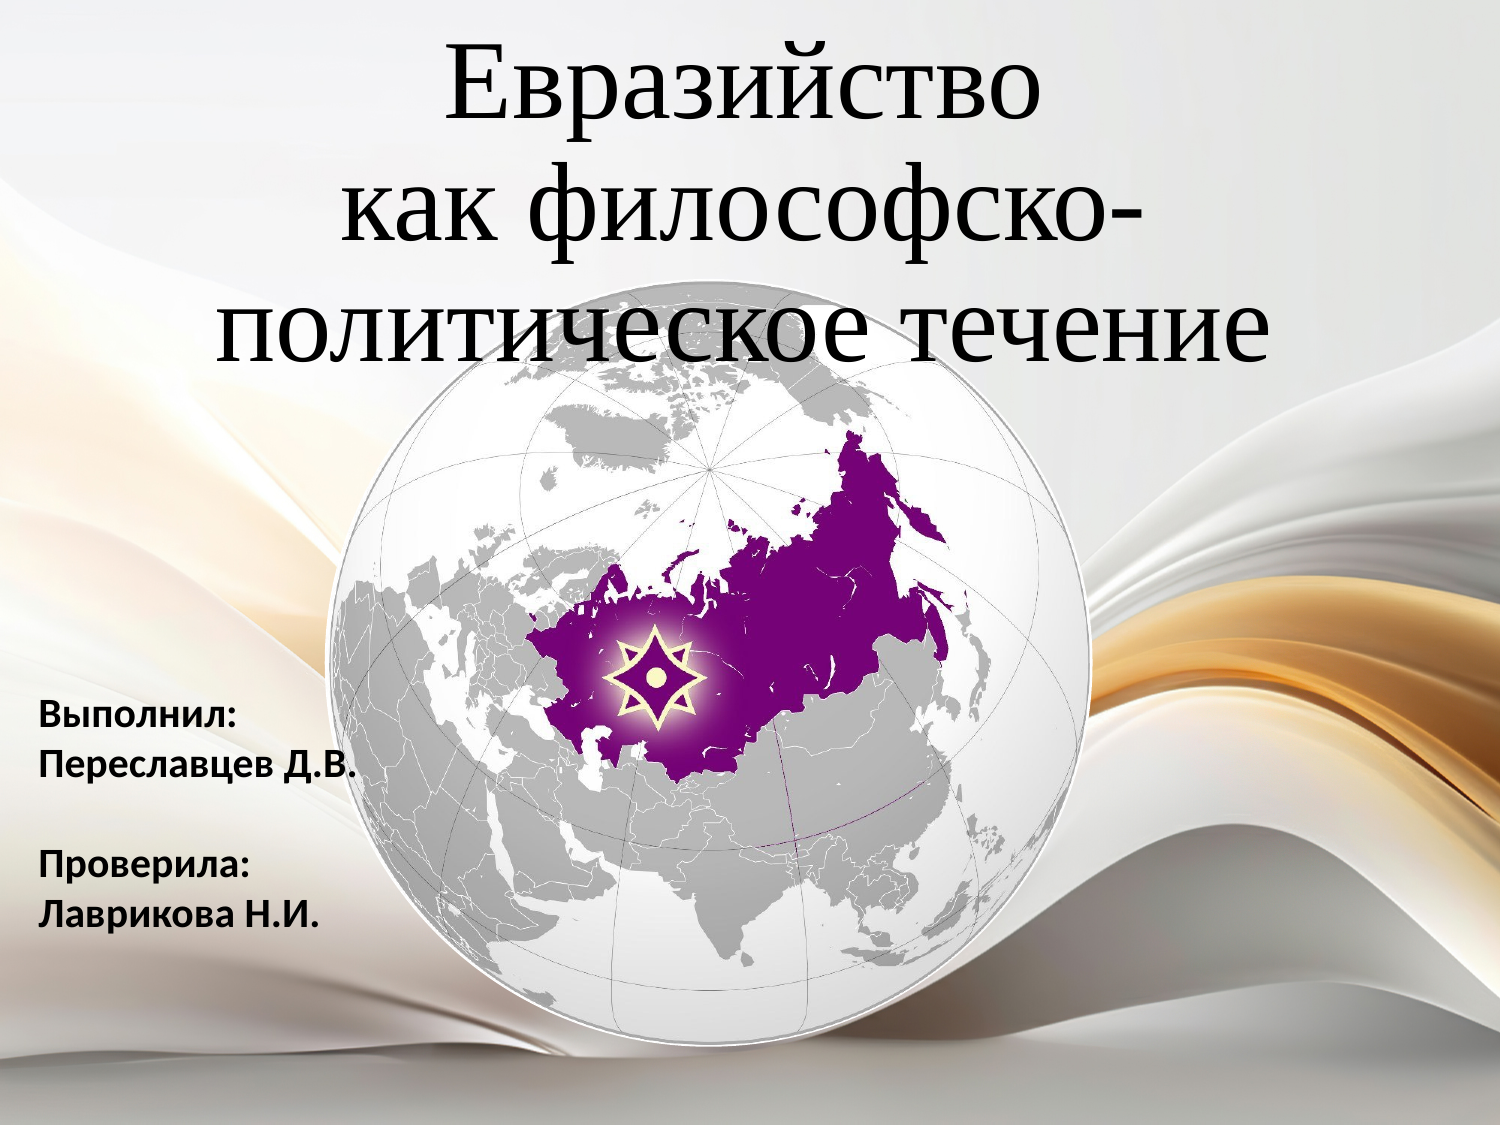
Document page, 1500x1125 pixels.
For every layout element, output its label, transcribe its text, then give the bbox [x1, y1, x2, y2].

picture [0, 0, 1500, 1125]
text_box Выполнил: Переславцев Д.В. Проверила: Лаврикова Н.И. [23, 656, 324, 965]
text_box Евразийство как философско-политическое течение [41, 30, 1447, 394]
